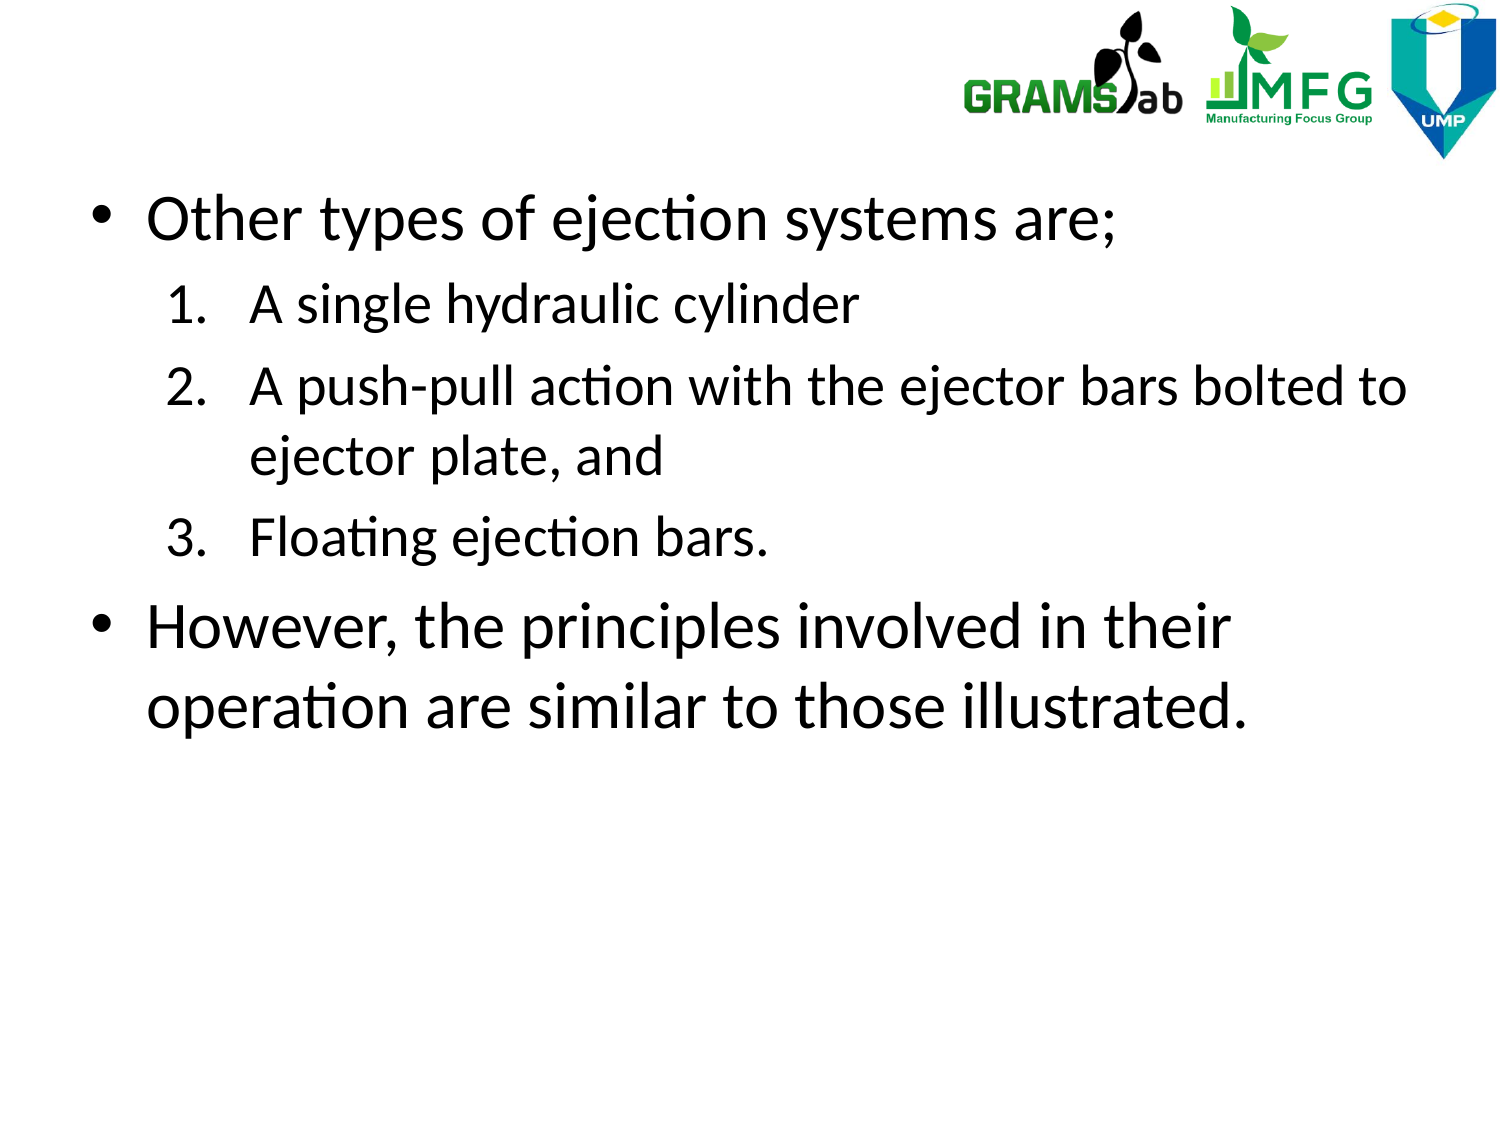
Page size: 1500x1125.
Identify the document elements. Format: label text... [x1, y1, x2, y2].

picture [1387, 0, 1500, 167]
list Other types of ejection systems are; A single hydraulic cylinder A push-pull action with the ejector bars bolted to ejector plate, and Floating ejection bars. However, the principles involved in their operation are similar to those illustrated. [75, 166, 1425, 1005]
picture [1199, 1, 1378, 130]
picture [962, 0, 1184, 167]
